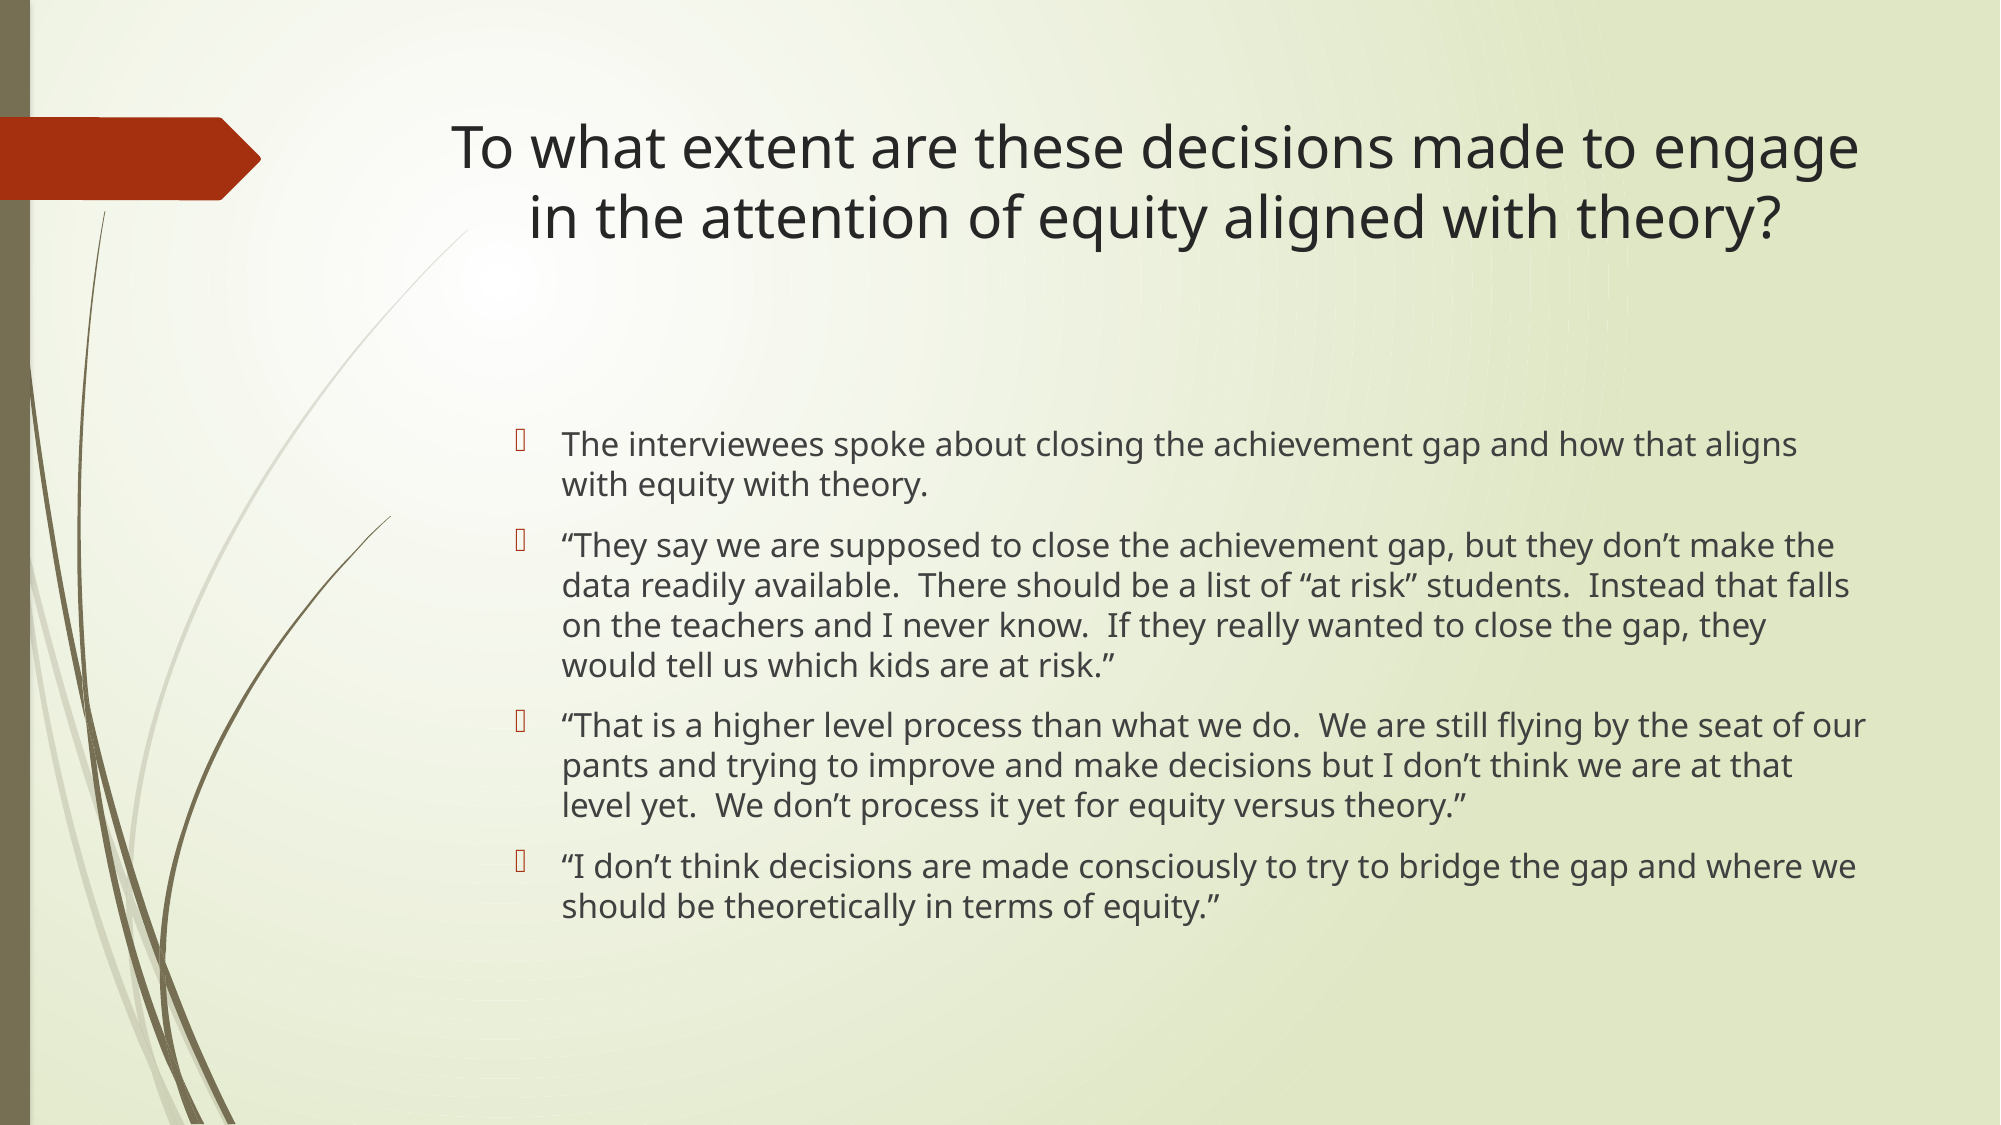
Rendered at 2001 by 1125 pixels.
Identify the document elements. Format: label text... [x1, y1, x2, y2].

list The interviewees spoke about closing the achievement gap and how that aligns with equity with theory. “They say we are supposed to close the achievement gap, but they don’t make the data readily available. There should be a list of “at risk” students. Instead that falls on the teachers and I never know. If they really wanted to close the gap, they would tell us which kids are at risk.” “That is a higher level process than what we do. We are still flying by the seat of our pants and trying to improve and make decisions but I don’t think we are at that level yet. We don’t process it yet for equity versus theory.” “I don’t think decisions are made consciously to try to bridge the gap and where we should be theoretically in terms of equity.” [424, 350, 1888, 970]
title To what extent are these decisions made to engage in the attention of equity aligned with theory? [425, 102, 1888, 313]
